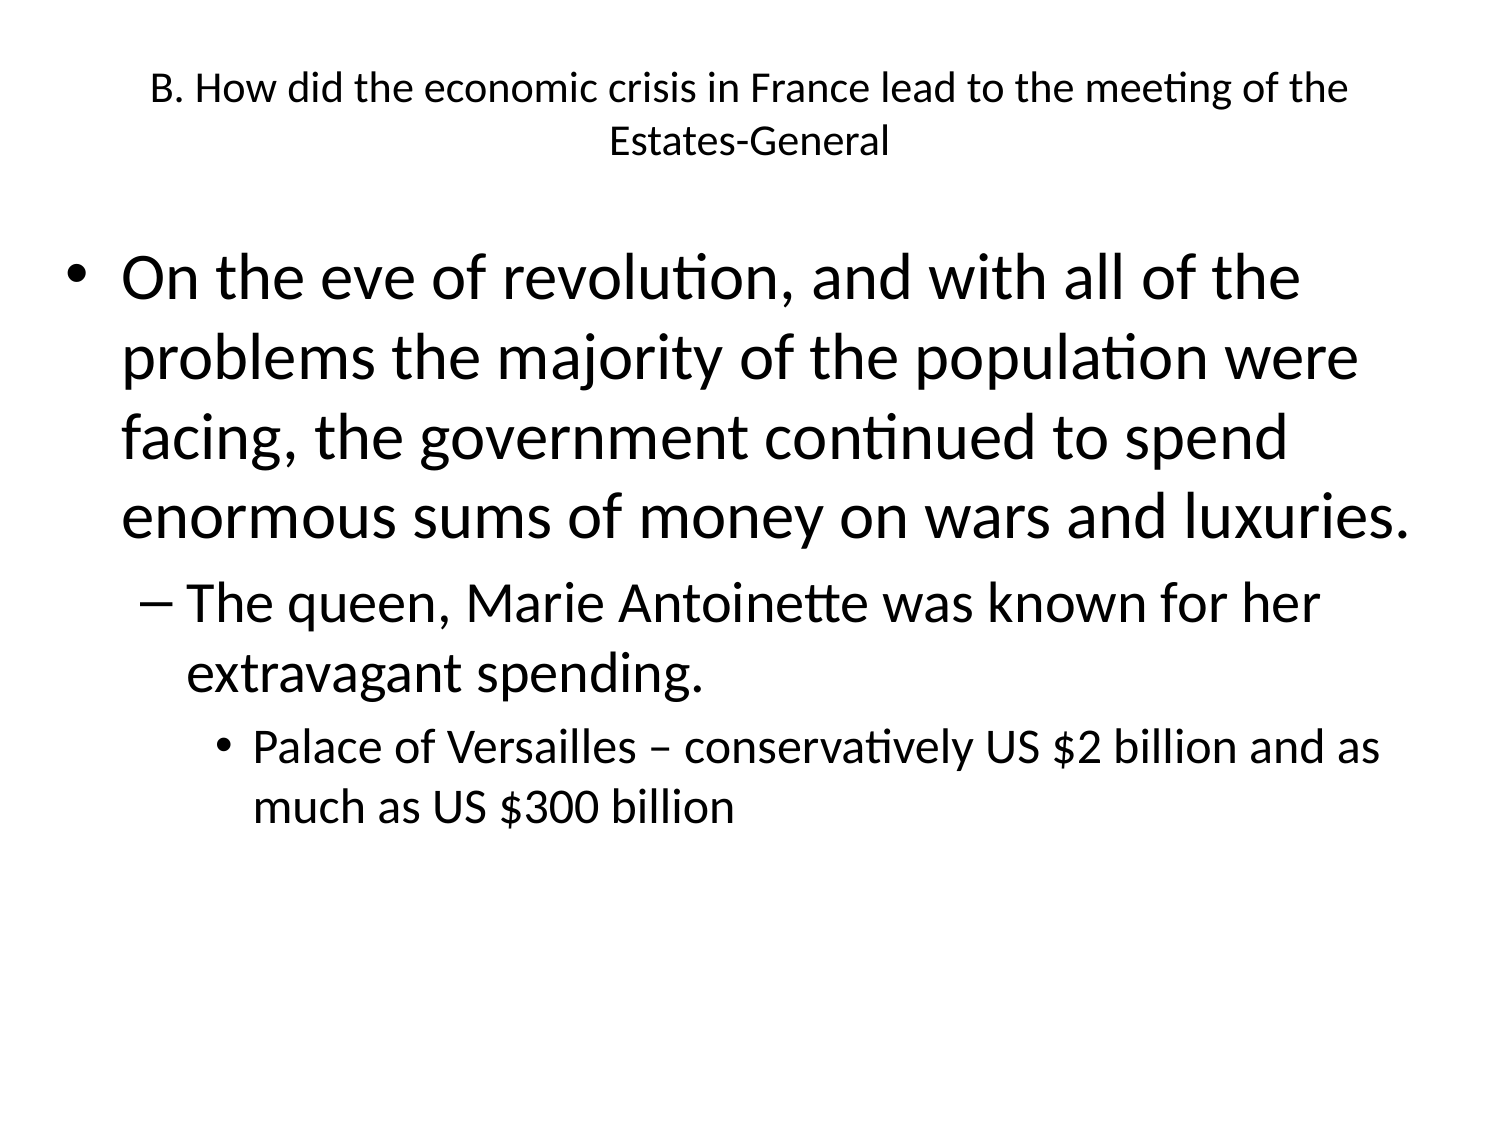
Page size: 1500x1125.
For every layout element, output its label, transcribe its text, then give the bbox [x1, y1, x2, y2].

title B. How did the economic crisis in France lead to the meeting of the Estates-General [74, 49, 1426, 224]
list On the eve of revolution, and with all of the problems the majority of the population were facing, the government continued to spend enormous sums of money on wars and luxuries. The queen, Marie Antoinette was known for her extravagant spending. Palace of Versailles – conservatively US $2 billion and as much as US $300 billion [49, 224, 1463, 968]
